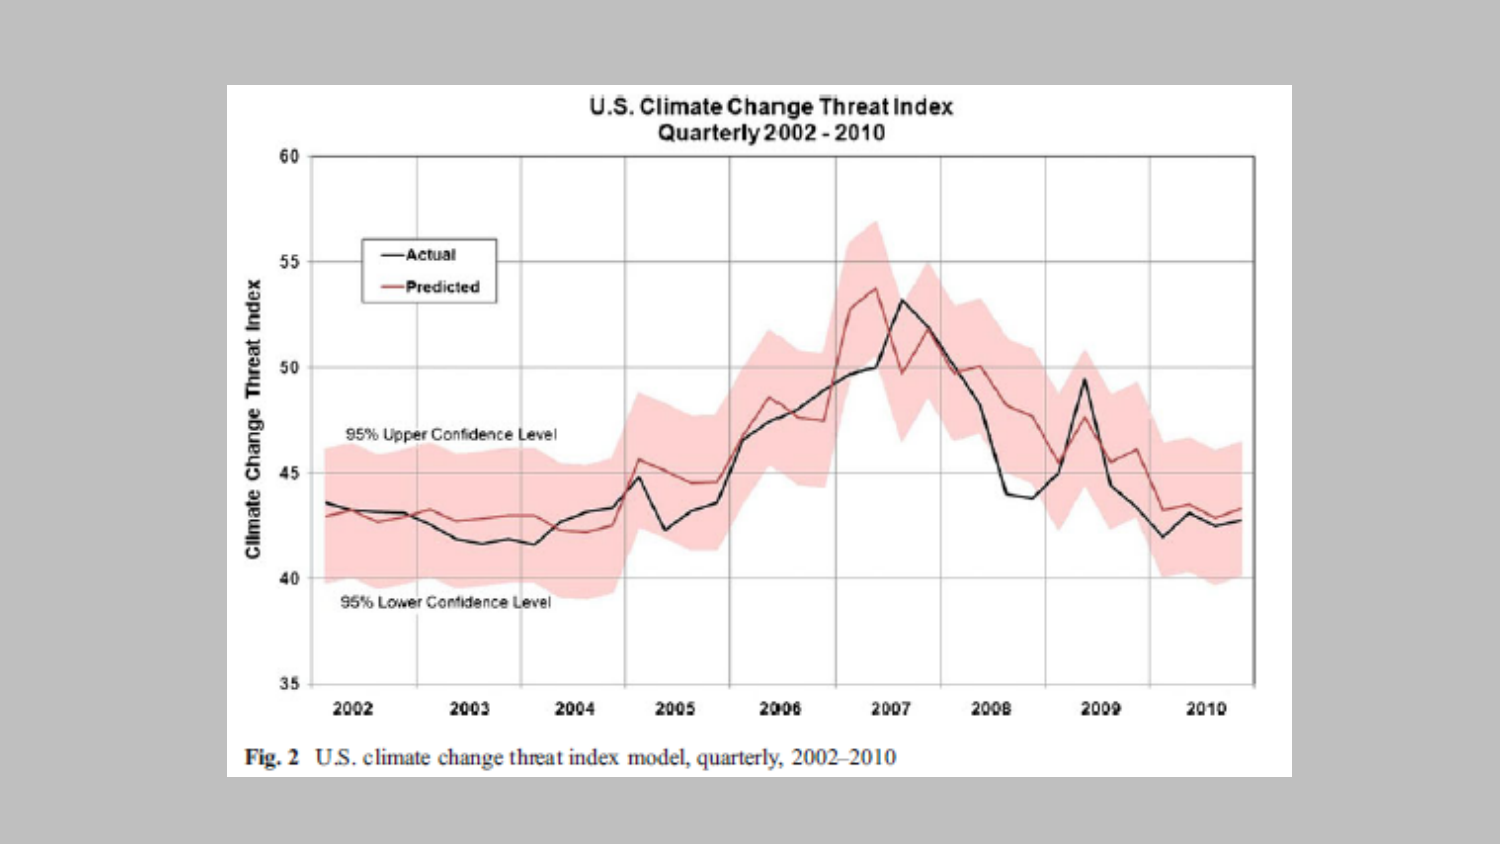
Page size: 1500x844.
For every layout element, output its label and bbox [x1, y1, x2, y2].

picture [226, 84, 1292, 777]
